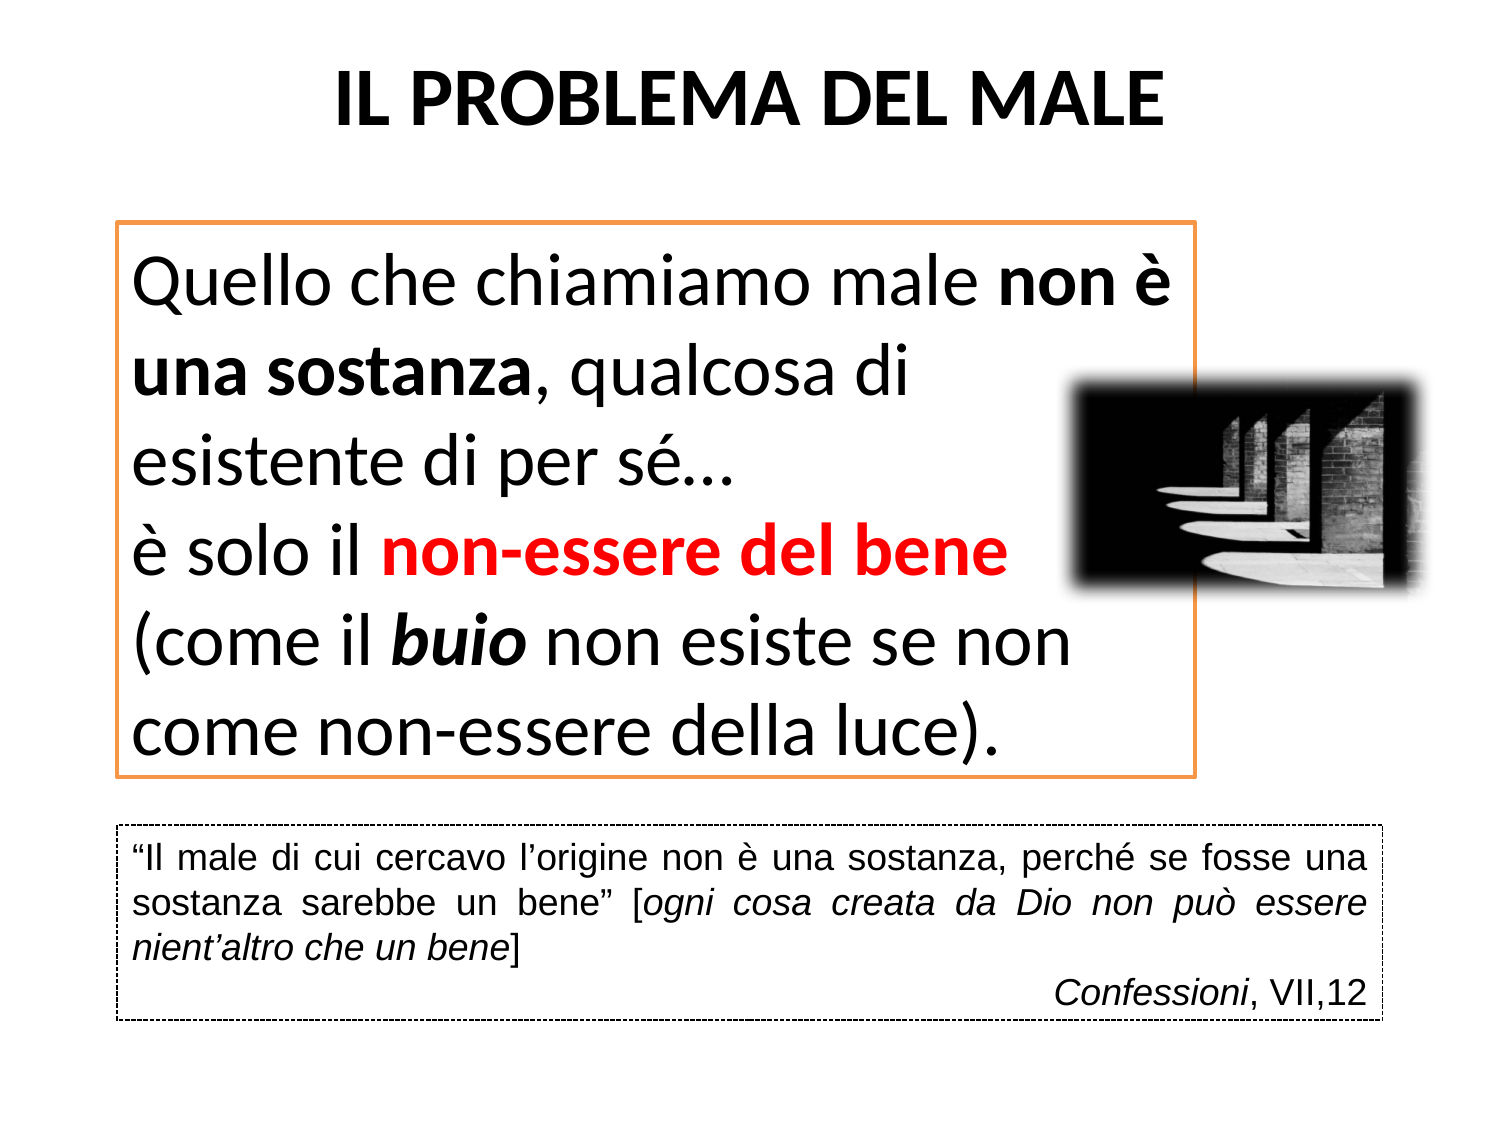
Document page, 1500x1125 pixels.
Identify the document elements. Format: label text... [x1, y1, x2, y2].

picture [1054, 363, 1435, 606]
text_box Quello che chiamiamo male non è una sostanza, qualcosa di esistente di per sé… è solo il non-essere del bene (come il buio non esiste se non come non-essere della luce). [115, 220, 1197, 779]
text_box IL PROBLEMA DEL MALE [292, 35, 1207, 150]
text_box “Il male di cui cercavo l’origine non è una sostanza, perché se fosse una sostanza sarebbe un bene” [ogni cosa creata da Dio non può essere nient’altro che un bene] Confessioni, VII,12 [117, 825, 1383, 1021]
